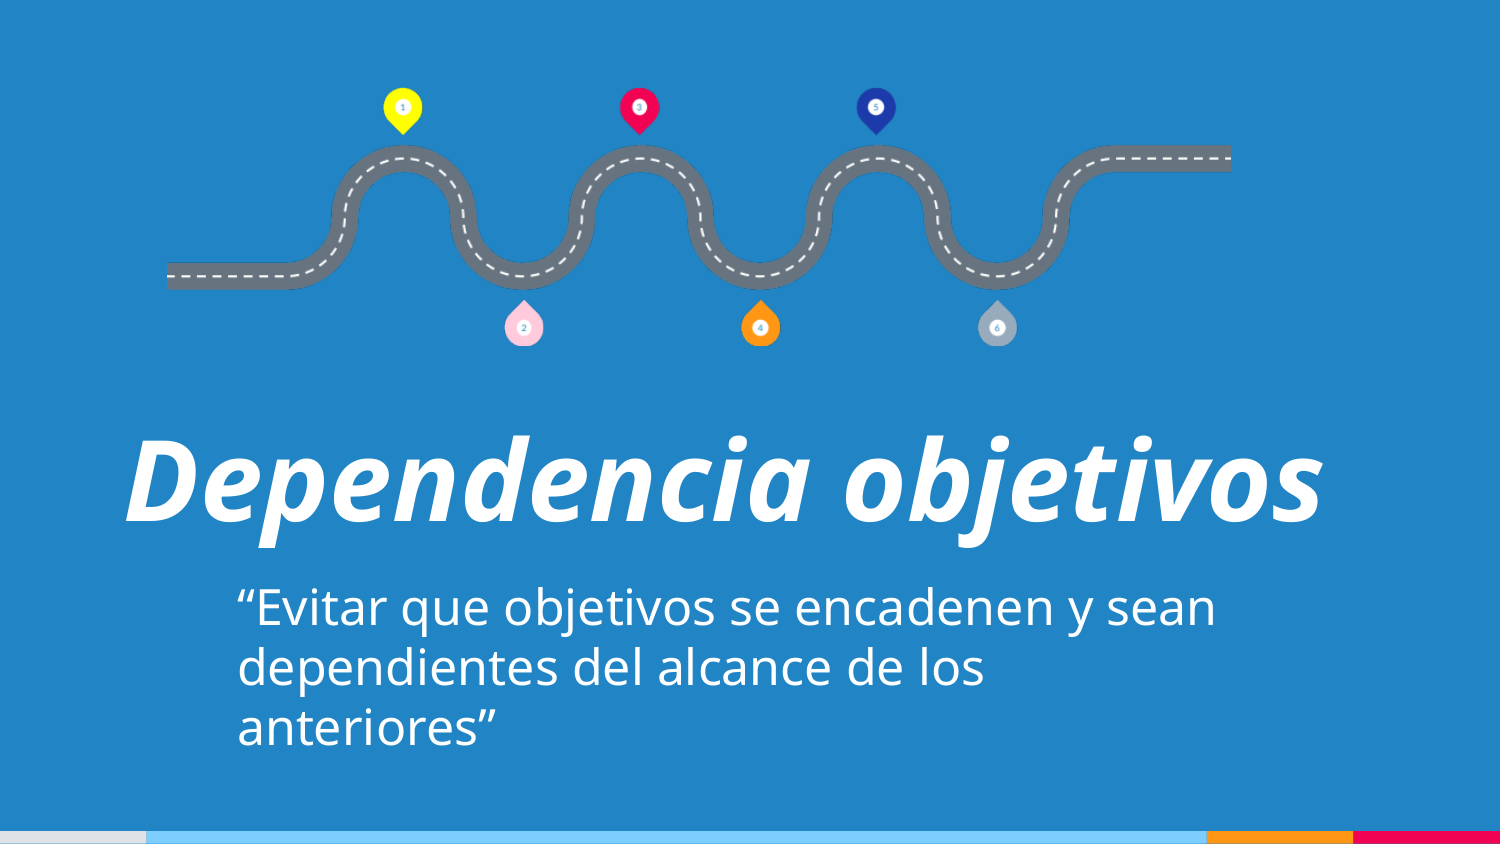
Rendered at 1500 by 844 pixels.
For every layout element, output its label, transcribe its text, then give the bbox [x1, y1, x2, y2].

title Dependencia objetivos [109, 368, 1373, 560]
picture [166, 87, 1232, 347]
subtitle “Evitar que objetivos se encadenen y sean dependientes del alcance de los anteriores” [222, 560, 1273, 745]
